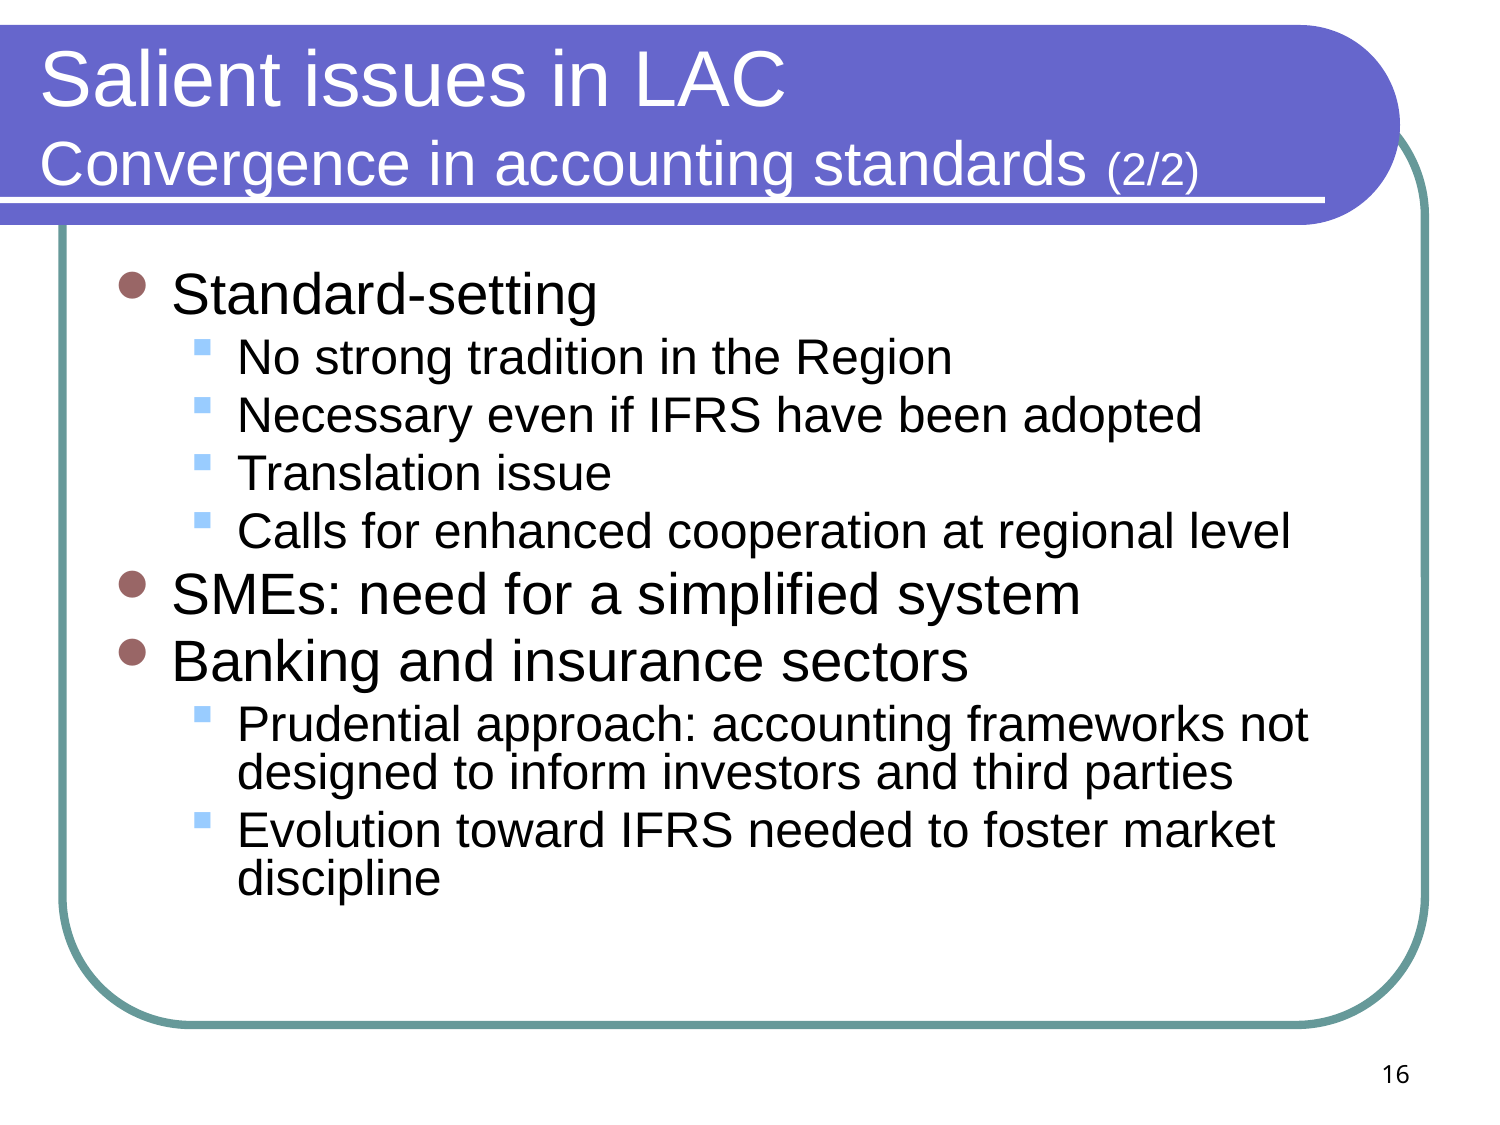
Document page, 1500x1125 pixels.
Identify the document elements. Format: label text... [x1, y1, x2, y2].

list Standard-setting No strong tradition in the Region Necessary even if IFRS have been adopted Translation issue Calls for enhanced cooperation at regional level SMEs: need for a simplified system Banking and insurance sectors Prudential approach: accounting frameworks not designed to inform investors and third parties Evolution toward IFRS needed to foster market discipline [99, 262, 1401, 988]
slide_number 16 [1074, 1024, 1426, 1101]
title Salient issues in LAC Convergence in accounting standards (2/2) [24, 37, 1341, 188]
